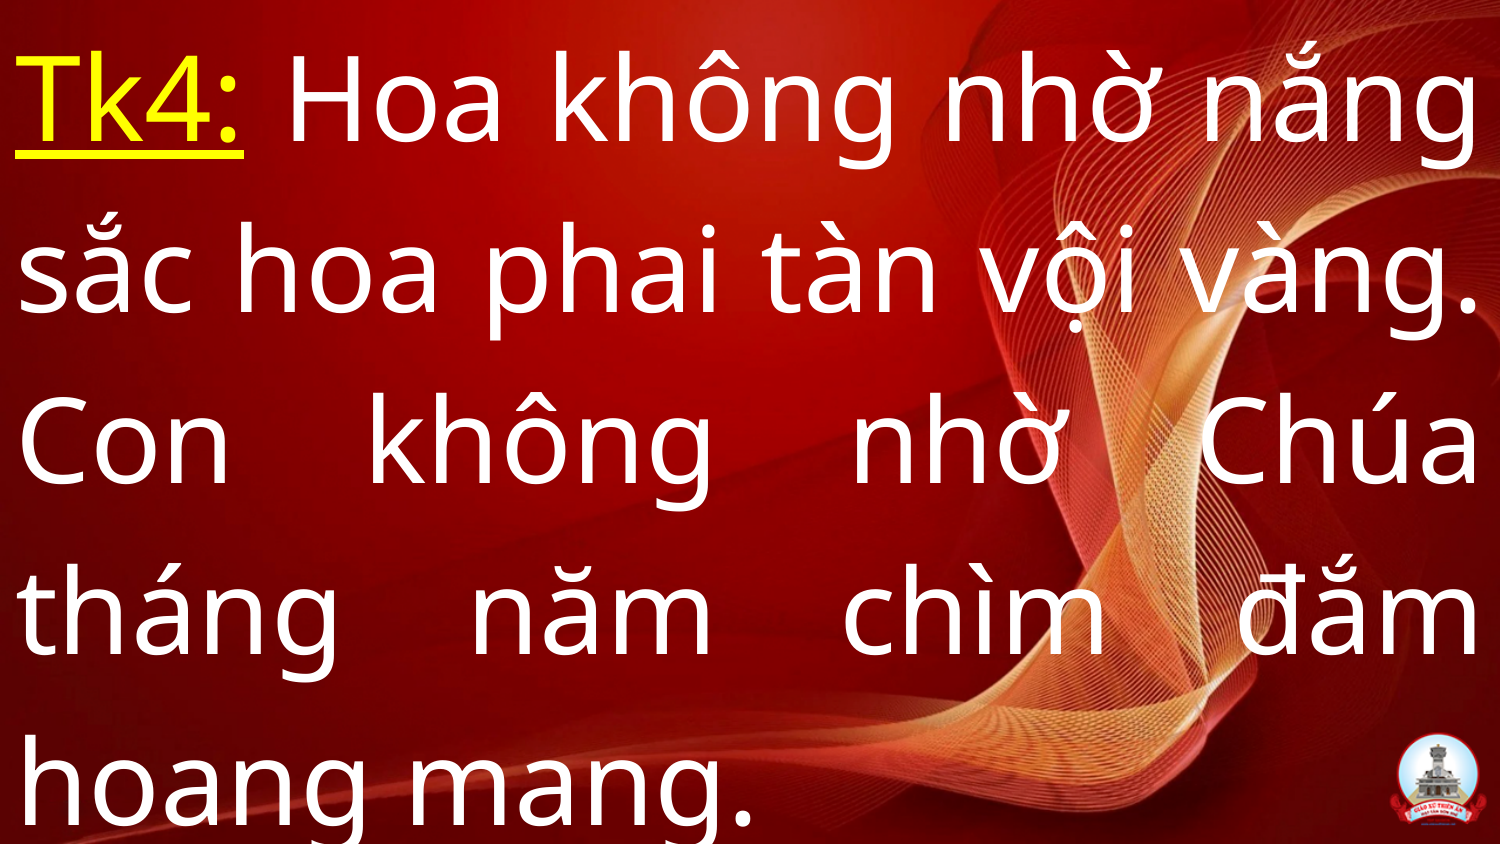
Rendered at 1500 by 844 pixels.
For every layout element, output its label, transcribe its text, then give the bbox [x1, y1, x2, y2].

title Tk4: Hoa không nhờ nắng sắc hoa phai tàn vội vàng. Con không nhờ Chúa tháng năm chìm đắm hoang mang. [0, 0, 1500, 844]
